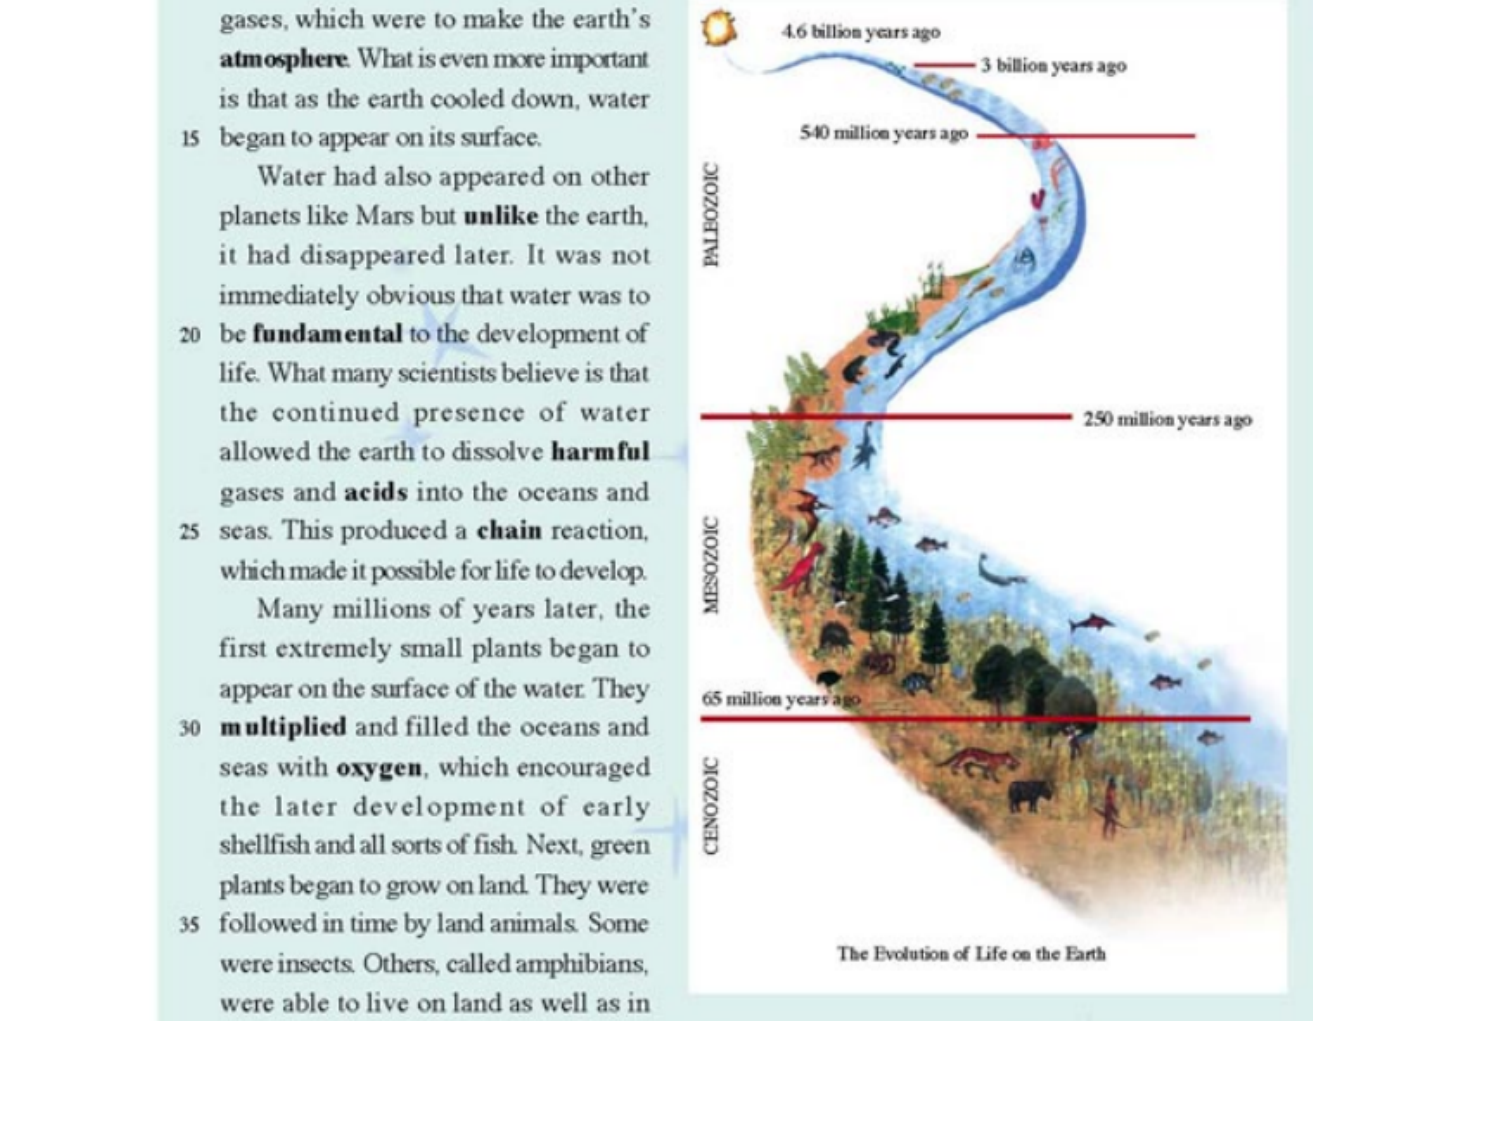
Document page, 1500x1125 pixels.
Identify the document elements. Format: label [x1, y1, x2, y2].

picture [147, 0, 1313, 1021]
